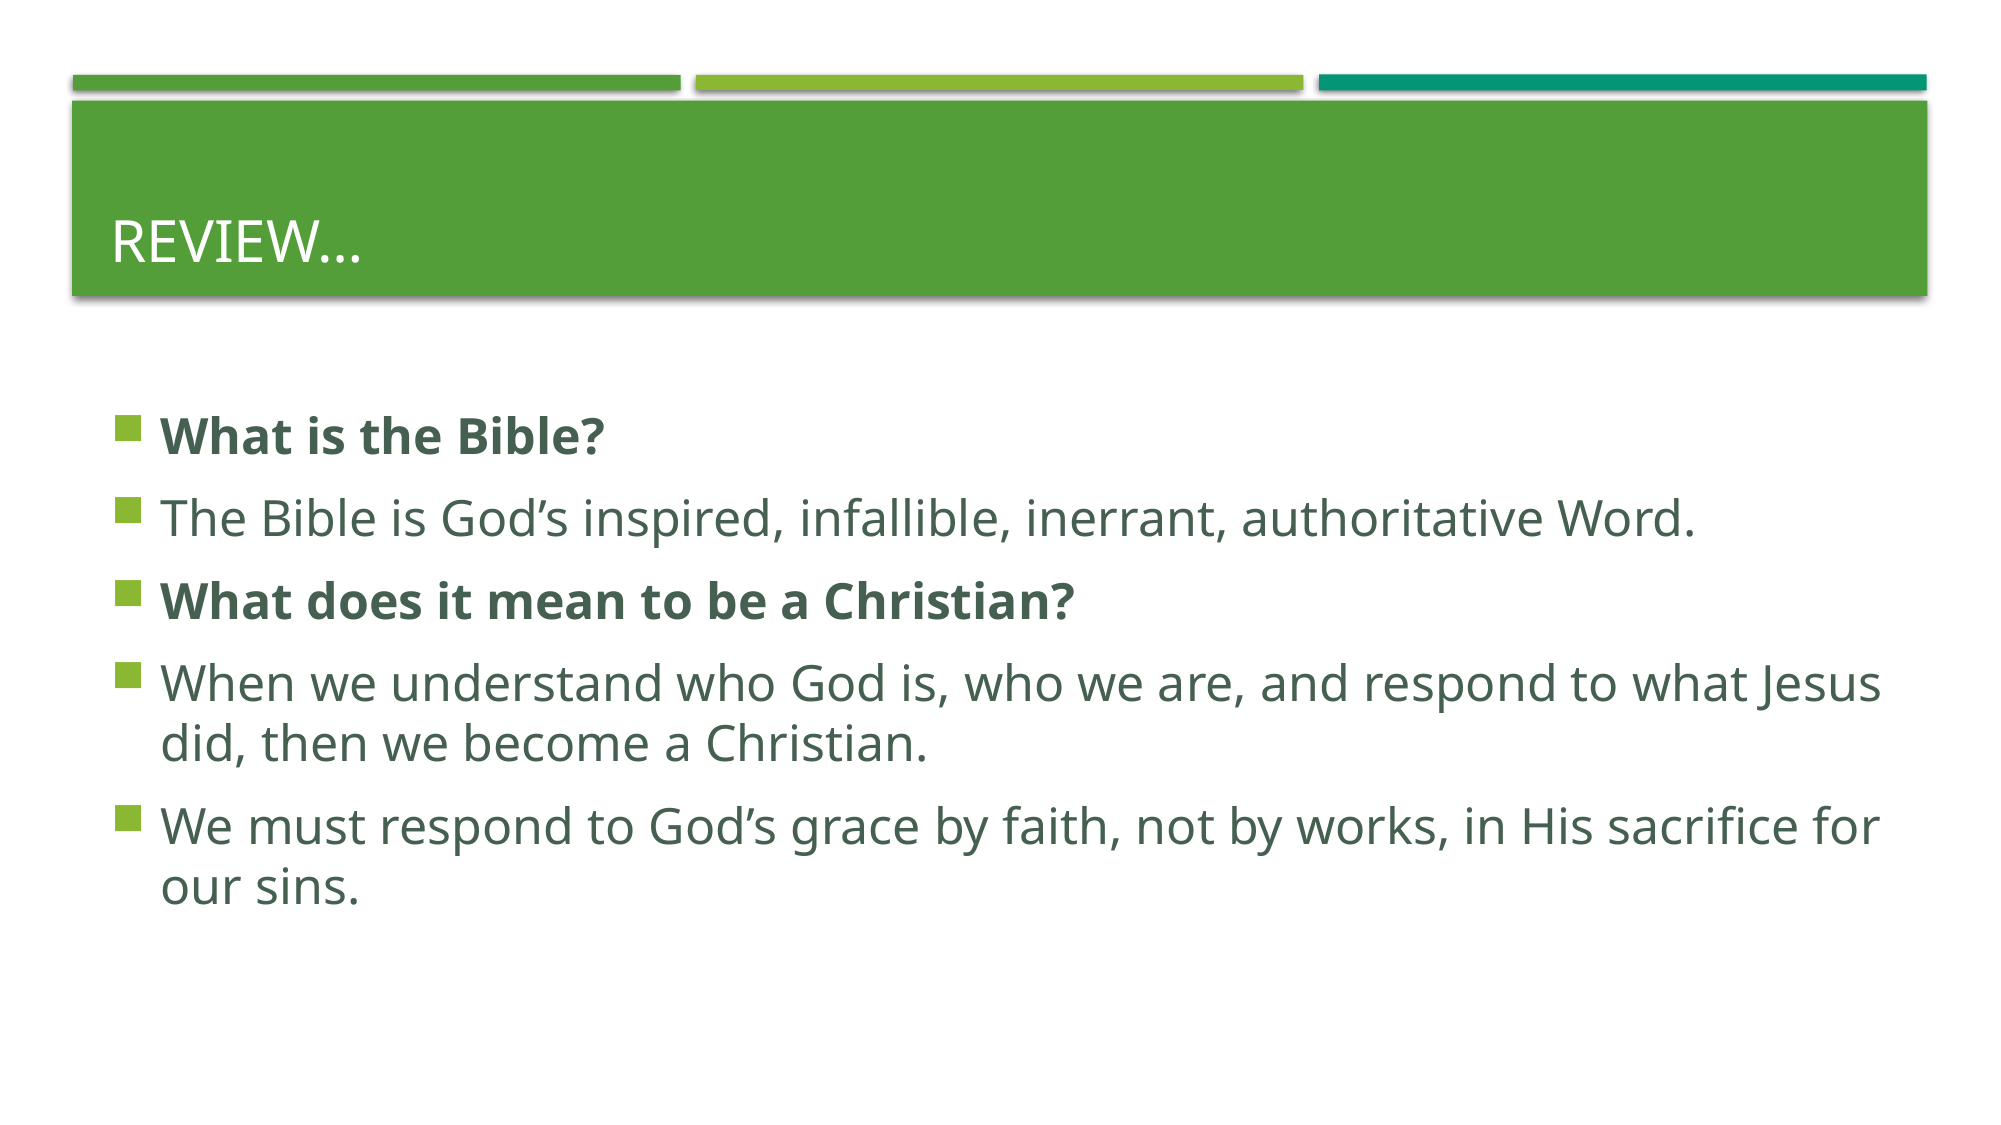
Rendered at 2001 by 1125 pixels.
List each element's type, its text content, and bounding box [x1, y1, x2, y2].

title Review… [95, 115, 1905, 282]
list What is the Bible? The Bible is God’s inspired, infallible, inerrant, authoritative Word. What does it mean to be a Christian? When we understand who God is, who we are, and respond to what Jesus did, then we become a Christian. We must respond to God’s grace by faith, not by works, in His sacrifice for our sins. [95, 357, 1905, 962]
